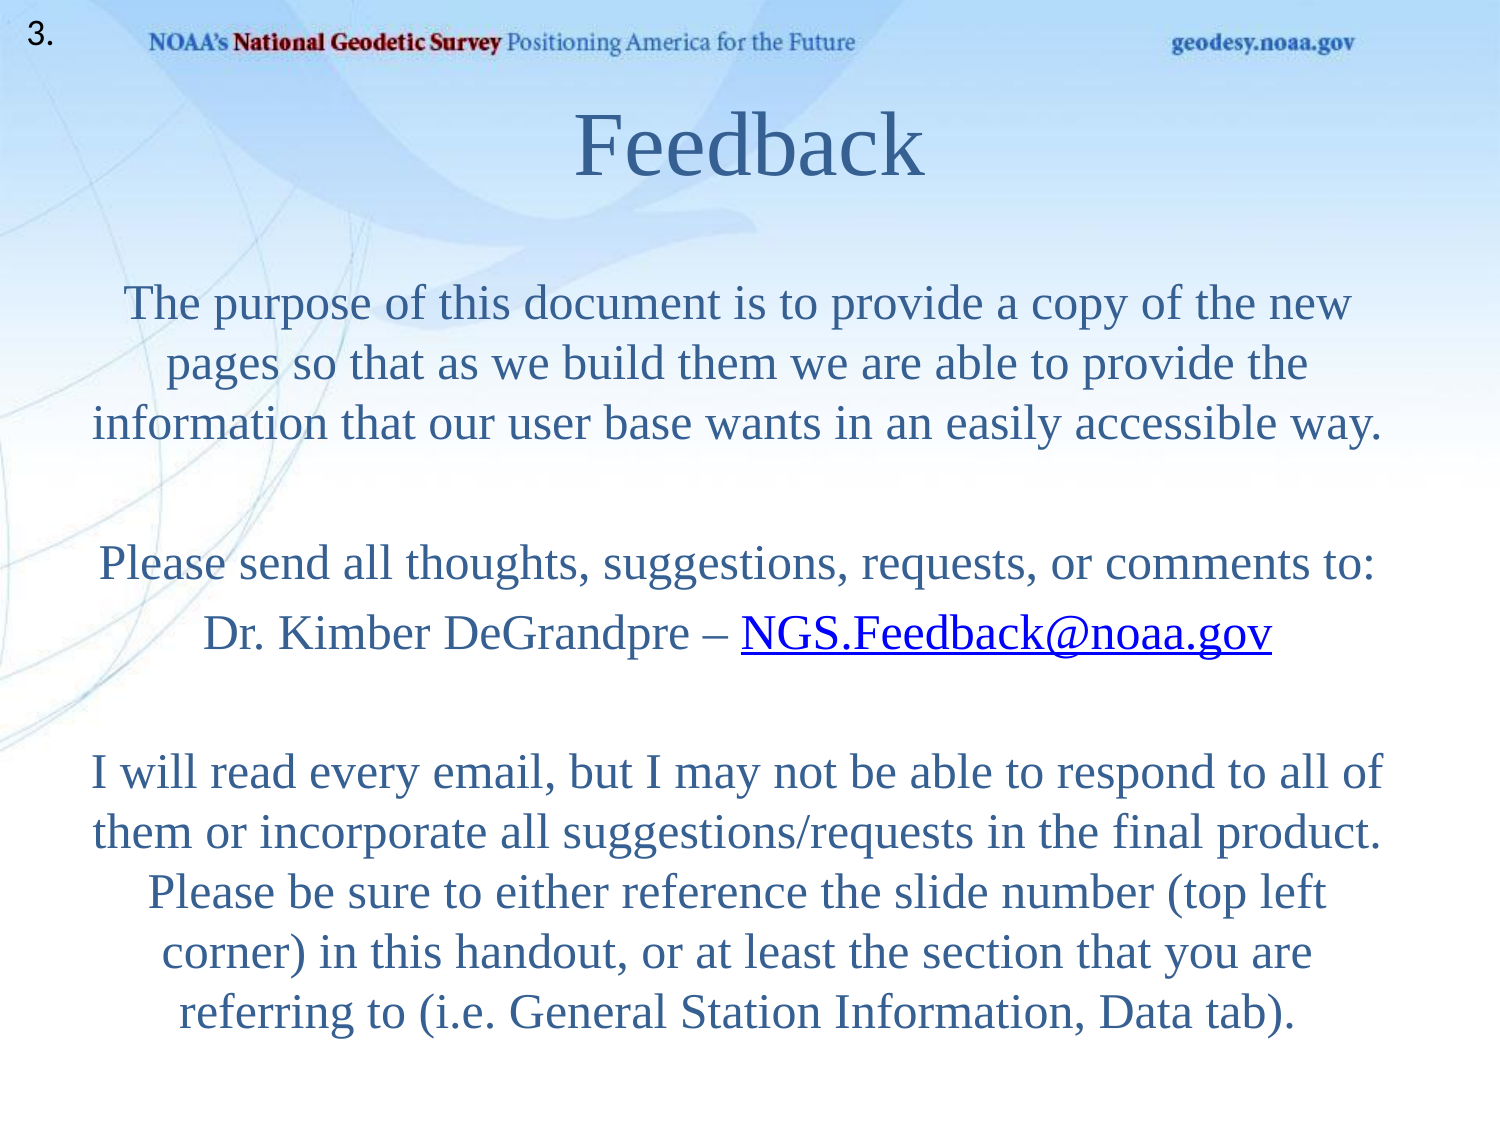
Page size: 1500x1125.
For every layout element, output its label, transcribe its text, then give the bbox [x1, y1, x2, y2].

picture [0, 0, 1500, 1125]
text_box The purpose of this document is to provide a copy of the new pages so that as we build them we are able to provide the information that our user base wants in an easily accessible way. Please send all thoughts, suggestions, requests, or comments to: Dr. Kimber DeGrandpre – NGS.Feedback@noaa.gov I will read every email, but I may not be able to respond to all of them or incorporate all suggestions/requests in the final product. Please be sure to either reference the slide number (top left corner) in this handout, or at least the section that you are referring to (i.e. General Station Information, Data tab). [62, 261, 1413, 1004]
title Feedback [75, 45, 1425, 233]
text_box 3. [11, 0, 81, 60]
list [75, 325, 1425, 1068]
